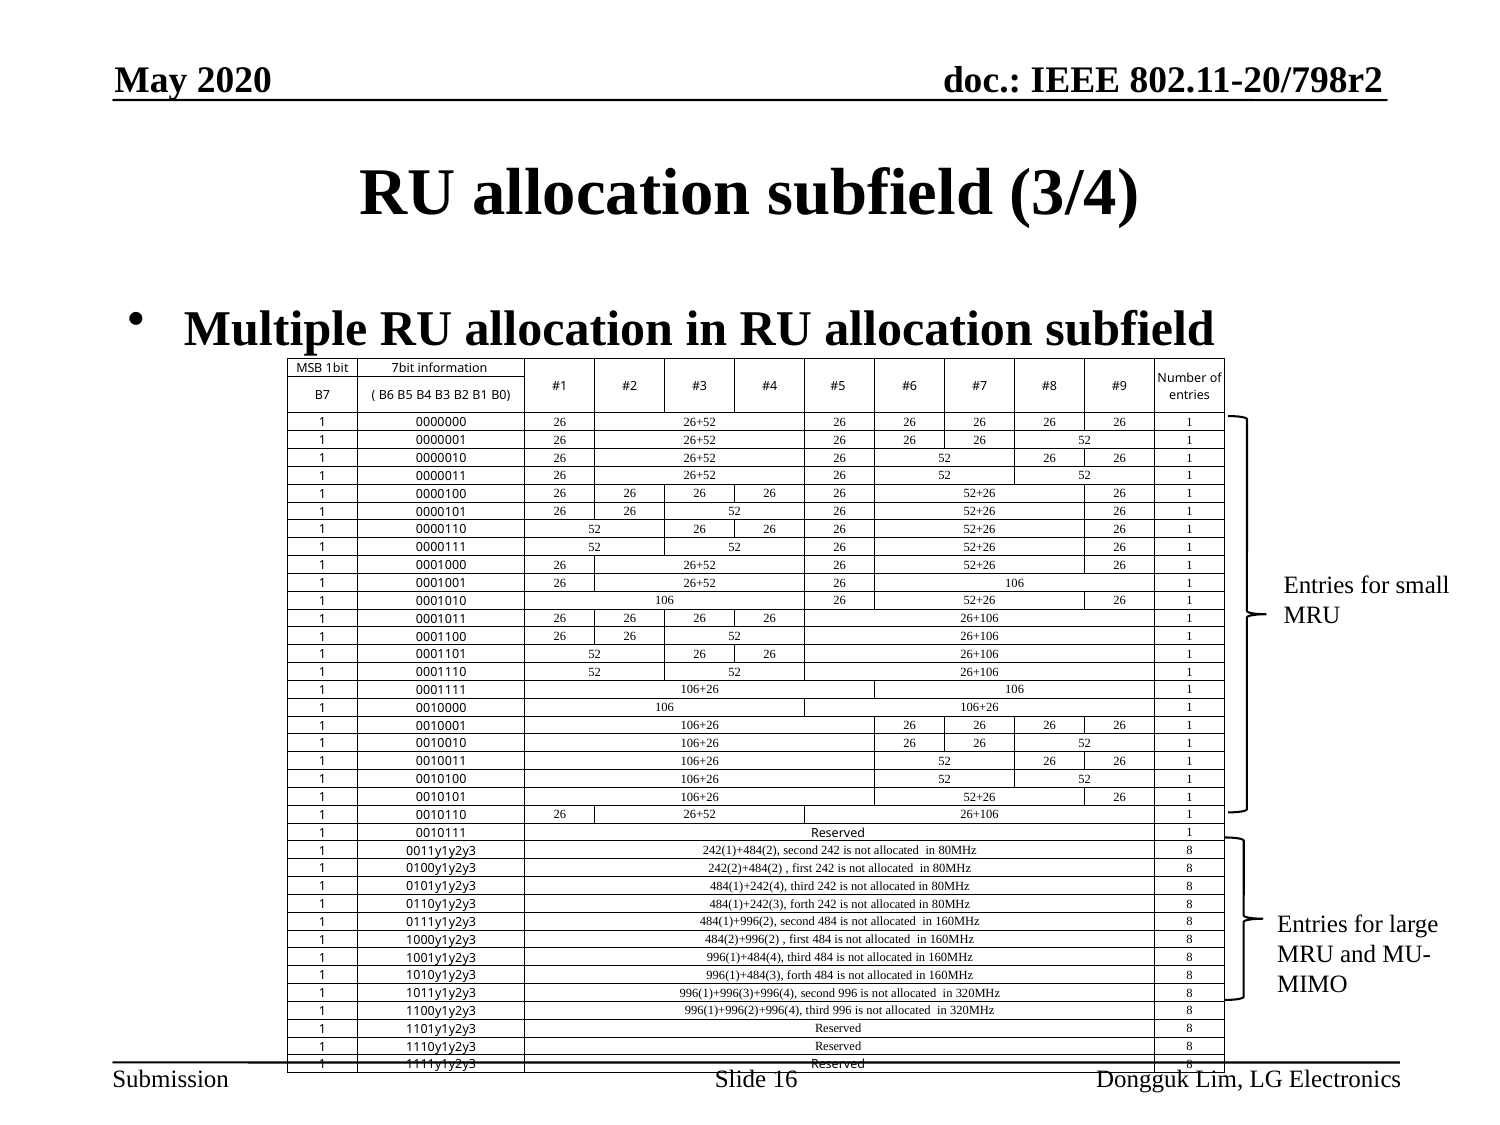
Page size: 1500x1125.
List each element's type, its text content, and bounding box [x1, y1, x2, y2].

table_cell 1 [288, 717, 357, 733]
table_cell 0001011 [358, 610, 524, 626]
table_cell 26 [1085, 485, 1154, 502]
table_cell 26 [875, 413, 944, 430]
table_cell 1 [1155, 431, 1224, 448]
table_cell 0010110 [358, 806, 524, 823]
table_cell 1 [288, 770, 357, 787]
table_cell 26 [805, 592, 874, 609]
table_cell 52 [665, 663, 804, 680]
table_header #4 [735, 359, 804, 412]
table_cell 26 [665, 485, 734, 502]
table_cell 106+26 [525, 752, 874, 769]
table_cell 106+26 [525, 681, 874, 698]
text_box [1228, 416, 1266, 813]
table_cell 8 [1155, 1055, 1224, 1072]
table_cell 26 [805, 467, 874, 484]
table_cell 26 [735, 485, 804, 502]
table_cell 26 [595, 503, 664, 519]
table_cell 1 [1155, 520, 1224, 537]
table_header MSB 1bit [288, 359, 357, 376]
table_cell 106+26 [525, 770, 874, 787]
table_cell 26 [735, 645, 804, 662]
table_cell 26 [1085, 788, 1154, 805]
table_cell 8 [1155, 841, 1224, 858]
table_cell 26+52 [595, 556, 804, 573]
table_cell 1 [288, 931, 357, 947]
table_cell 106+26 [525, 788, 874, 805]
table_cell 1110y1y2y3 [358, 1038, 524, 1054]
table_cell 26 [805, 449, 874, 466]
table_cell 0000111 [358, 538, 524, 555]
table_cell 242(1)+484(2), second 242 is not allocated in 80MHz [525, 841, 1154, 858]
table_cell 1 [288, 699, 357, 716]
table_cell 26 [945, 413, 1014, 430]
table_cell 1 [288, 841, 357, 858]
table_cell 52 [875, 770, 1014, 787]
table_cell 1 [1155, 449, 1224, 466]
table_cell B7 [288, 377, 357, 412]
table_header #7 [945, 359, 1014, 412]
table_cell 26 [595, 627, 664, 644]
table_cell 0000100 [358, 485, 524, 502]
table_cell 106 [875, 681, 1154, 698]
table_header #9 [1085, 359, 1154, 412]
table_cell 26 [1085, 556, 1154, 573]
table_cell 1 [1155, 467, 1224, 484]
table_cell 26 [525, 467, 594, 484]
table_cell 1 [288, 1038, 357, 1054]
table_cell 26 [595, 610, 664, 626]
table_cell 996(1)+996(2)+996(4), third 996 is not allocated in 320MHz [525, 1002, 1154, 1019]
table_header #5 [805, 359, 874, 412]
table_cell 26 [525, 431, 594, 448]
table_cell 0110y1y2y3 [358, 895, 524, 912]
table_cell 26 [805, 431, 874, 448]
table_cell 8 [1155, 1020, 1224, 1037]
table_cell 1 [288, 503, 357, 519]
table_cell 26 [1015, 413, 1084, 430]
table_header #3 [665, 359, 734, 412]
table_header #1 [525, 359, 594, 412]
table_cell 8 [1155, 931, 1224, 947]
table_cell 1 [288, 752, 357, 769]
table_cell 1111y1y2y3 [358, 1055, 524, 1072]
table_cell 0010011 [358, 752, 524, 769]
table_cell 1 [288, 806, 357, 823]
table_cell 0011y1y2y3 [358, 841, 524, 858]
table_cell 26 [735, 520, 804, 537]
table_cell 52 [525, 663, 664, 680]
table_header Number of entries [1155, 359, 1224, 412]
table_cell 1 [288, 1002, 357, 1019]
table_cell 1 [288, 449, 357, 466]
table_cell 26 [735, 610, 804, 626]
table_cell 26+106 [805, 806, 1154, 823]
table_cell 1 [1155, 806, 1224, 823]
table_cell 0001100 [358, 627, 524, 644]
table_cell 1011y1y2y3 [358, 984, 524, 1001]
table_cell 52 [875, 467, 1014, 484]
table_cell 26 [1085, 717, 1154, 733]
table_cell 26 [525, 413, 594, 430]
table_cell 52 [665, 538, 804, 555]
table_cell Reserved [525, 1020, 1154, 1037]
table_cell 26 [875, 717, 944, 733]
table_cell 1 [288, 824, 357, 840]
table_cell 26+52 [595, 449, 804, 466]
table_cell 26 [525, 449, 594, 466]
table_cell 1 [288, 467, 357, 484]
table_cell 1 [1155, 770, 1224, 787]
text_box Entries for small MRU [1268, 561, 1482, 636]
table_cell 52+26 [875, 556, 1084, 573]
table_cell 26 [525, 556, 594, 573]
table_cell 1 [288, 895, 357, 912]
table_cell Reserved [525, 824, 1154, 840]
table_cell 1 [288, 431, 357, 448]
table_cell 0001010 [358, 592, 524, 609]
table_cell 26 [525, 485, 594, 502]
table_cell 26+52 [595, 806, 804, 823]
table_cell 1 [288, 734, 357, 751]
table_header #6 [875, 359, 944, 412]
table_cell 1 [1155, 681, 1224, 698]
table_cell 26 [805, 556, 874, 573]
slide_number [114, 54, 278, 101]
table_cell 26 [805, 520, 874, 537]
table_cell 8 [1155, 895, 1224, 912]
table_cell 106 [525, 592, 804, 609]
table_cell 26 [665, 520, 734, 537]
table_cell 8 [1155, 1038, 1224, 1054]
table_cell 1 [1155, 503, 1224, 519]
table_cell 0000001 [358, 431, 524, 448]
table_cell 1 [288, 1020, 357, 1037]
footer Dongguk Lim, LG Electronics [1092, 1061, 1402, 1093]
table_cell 1 [288, 966, 357, 983]
table_cell 1 [288, 556, 357, 573]
table_cell 1 [1155, 556, 1224, 573]
table_cell 26 [805, 485, 874, 502]
table_cell 26 [805, 413, 874, 430]
table_cell 52 [665, 503, 804, 519]
table_cell 0100y1y2y3 [358, 859, 524, 876]
table_cell Reserved [525, 1055, 1154, 1072]
table_cell 1 [1155, 485, 1224, 502]
table_cell 26 [805, 538, 874, 555]
table_cell 26 [525, 806, 594, 823]
table_cell 1 [1155, 699, 1224, 716]
table_cell 0000000 [358, 413, 524, 430]
text_box Entries for large MRU and MU-MIMO [1262, 900, 1475, 1005]
table_cell 26 [945, 431, 1014, 448]
table_cell 1 [288, 877, 357, 894]
table_cell 26+52 [595, 467, 804, 484]
table_cell 52 [1015, 770, 1154, 787]
table_cell 52 [525, 645, 664, 662]
table_cell 26 [525, 627, 594, 644]
table_cell 26 [1015, 752, 1084, 769]
table_cell 26 [1085, 520, 1154, 537]
table_cell 26 [525, 610, 594, 626]
table_cell 1100y1y2y3 [358, 1002, 524, 1019]
table_cell 1 [1155, 717, 1224, 733]
table_cell 1 [288, 627, 357, 644]
table_header #8 [1015, 359, 1084, 412]
table_cell 8 [1155, 1002, 1224, 1019]
table_cell 52+26 [875, 503, 1084, 519]
table_cell 26+106 [805, 610, 1154, 626]
table_cell 26 [595, 485, 664, 502]
table_cell 26+106 [805, 663, 1154, 680]
table_cell 26 [1015, 449, 1084, 466]
table_cell 242(2)+484(2) , first 242 is not allocated in 80MHz [525, 859, 1154, 876]
text_box [1224, 837, 1262, 1000]
table_cell 52 [665, 627, 804, 644]
table_cell 1 [288, 788, 357, 805]
table_cell 26 [1085, 592, 1154, 609]
table_cell 0010100 [358, 770, 524, 787]
table_cell 26+52 [595, 574, 804, 591]
table_cell 0111y1y2y3 [358, 913, 524, 930]
table_cell 1 [288, 913, 357, 930]
table_cell 1 [288, 610, 357, 626]
table_cell 26 [1085, 449, 1154, 466]
table_header #2 [595, 359, 664, 412]
table_cell 1001y1y2y3 [358, 948, 524, 965]
table_header 7bit information [358, 359, 524, 376]
table_cell 1 [1155, 788, 1224, 805]
table_cell 1 [1155, 734, 1224, 751]
table_cell 1 [1155, 824, 1224, 840]
table_cell 0000110 [358, 520, 524, 537]
table_cell 26 [525, 503, 594, 519]
table_cell 0000010 [358, 449, 524, 466]
table_cell 0010001 [358, 717, 524, 733]
table_cell 1 [288, 645, 357, 662]
table_cell 52 [1015, 431, 1154, 448]
table_cell 1 [1155, 610, 1224, 626]
table_cell 0000101 [358, 503, 524, 519]
table_cell 26 [1015, 717, 1084, 733]
table_cell 52 [875, 752, 1014, 769]
table_cell 1 [1155, 663, 1224, 680]
table_cell 1 [288, 948, 357, 965]
table_cell 52 [1015, 734, 1154, 751]
table_cell 26 [665, 645, 734, 662]
table_cell 0000011 [358, 467, 524, 484]
table_cell 1000y1y2y3 [358, 931, 524, 947]
table_cell 26 [1085, 413, 1154, 430]
table_cell 26 [1085, 503, 1154, 519]
table_cell 1 [288, 520, 357, 537]
table_cell ( B6 B5 B4 B3 B2 B1 B0) [358, 377, 524, 412]
table_cell 0001111 [358, 681, 524, 698]
table_cell 106+26 [805, 699, 1154, 716]
table_cell 1 [288, 859, 357, 876]
table_cell 26 [875, 431, 944, 448]
table_cell 8 [1155, 966, 1224, 983]
table_cell 26 [945, 734, 1014, 751]
table_cell 26 [1085, 752, 1154, 769]
table_cell 52+26 [875, 520, 1084, 537]
table_cell 1 [288, 485, 357, 502]
table_cell 26+106 [805, 645, 1154, 662]
table_cell 1 [1155, 627, 1224, 644]
table_cell 8 [1155, 913, 1224, 930]
table_cell 996(1)+484(4), third 484 is not allocated in 160MHz [525, 948, 1154, 965]
table_cell 0101y1y2y3 [358, 877, 524, 894]
table_cell 26 [665, 610, 734, 626]
table_cell 52 [525, 520, 664, 537]
table_cell 1 [288, 538, 357, 555]
table_cell 996(1)+484(3), forth 484 is not allocated in 160MHz [525, 966, 1154, 983]
table_cell 484(1)+242(4), third 242 is not allocated in 80MHz [525, 877, 1154, 894]
table_cell 26 [805, 574, 874, 591]
table_cell 52 [525, 538, 664, 555]
table_cell 0001110 [358, 663, 524, 680]
table_cell 1 [288, 574, 357, 591]
table_cell 52 [1015, 467, 1154, 484]
table_cell 26 [875, 734, 944, 751]
table_cell 26+106 [805, 627, 1154, 644]
table_cell 1 [288, 413, 357, 430]
table_cell 1 [1155, 592, 1224, 609]
table_cell 52+26 [875, 538, 1084, 555]
table_cell 1 [288, 1055, 357, 1072]
table_cell 26+52 [595, 431, 804, 448]
table_cell 1 [288, 681, 357, 698]
table_cell 484(2)+996(2) , first 484 is not allocated in 160MHz [525, 931, 1154, 947]
table_cell 0010010 [358, 734, 524, 751]
slide_number Slide 16 [712, 1073, 800, 1093]
table_cell 106 [525, 699, 804, 716]
table_cell 26+52 [595, 413, 804, 430]
table_cell 0001101 [358, 645, 524, 662]
table_cell 0010000 [358, 699, 524, 716]
table_cell 1 [1155, 645, 1224, 662]
table_cell 26 [1085, 538, 1154, 555]
table_cell 1010y1y2y3 [358, 966, 524, 983]
table_cell 52+26 [875, 592, 1084, 609]
table_cell 1 [1155, 538, 1224, 555]
table_cell 0001001 [358, 574, 524, 591]
table_cell 0010111 [358, 824, 524, 840]
table_cell 1 [1155, 574, 1224, 591]
table_cell 1 [288, 663, 357, 680]
table_cell 1 [1155, 752, 1224, 769]
table_cell 1 [1155, 413, 1224, 430]
table_cell Reserved [525, 1038, 1154, 1054]
table_cell 26 [525, 574, 594, 591]
table_cell 8 [1155, 877, 1224, 894]
table_cell 996(1)+996(3)+996(4), second 996 is not allocated in 320MHz [525, 984, 1154, 1001]
table_cell 8 [1155, 984, 1224, 1001]
table_cell 484(1)+242(3), forth 242 is not allocated in 80MHz [525, 895, 1154, 912]
table_cell 26 [945, 717, 1014, 733]
table_cell 26 [805, 503, 874, 519]
table_cell 52 [875, 449, 1014, 466]
table_cell 52+26 [875, 788, 1084, 805]
table_cell 8 [1155, 948, 1224, 965]
table_cell 0001000 [358, 556, 524, 573]
table_cell 1 [288, 984, 357, 1001]
table_cell 106+26 [525, 734, 874, 751]
table_cell 52+26 [875, 485, 1084, 502]
table_cell 0010101 [358, 788, 524, 805]
table_cell 106+26 [525, 717, 874, 733]
title RU allocation subfield (3/4) [112, 112, 1388, 263]
table_cell 1 [288, 592, 357, 609]
table_cell 1101y1y2y3 [358, 1020, 524, 1037]
table_cell 484(1)+996(2), second 484 is not allocated in 160MHz [525, 913, 1154, 930]
table_cell 8 [1155, 859, 1224, 876]
list Multiple RU allocation in RU allocation subfield [112, 287, 1388, 1000]
table_cell 106 [875, 574, 1154, 591]
